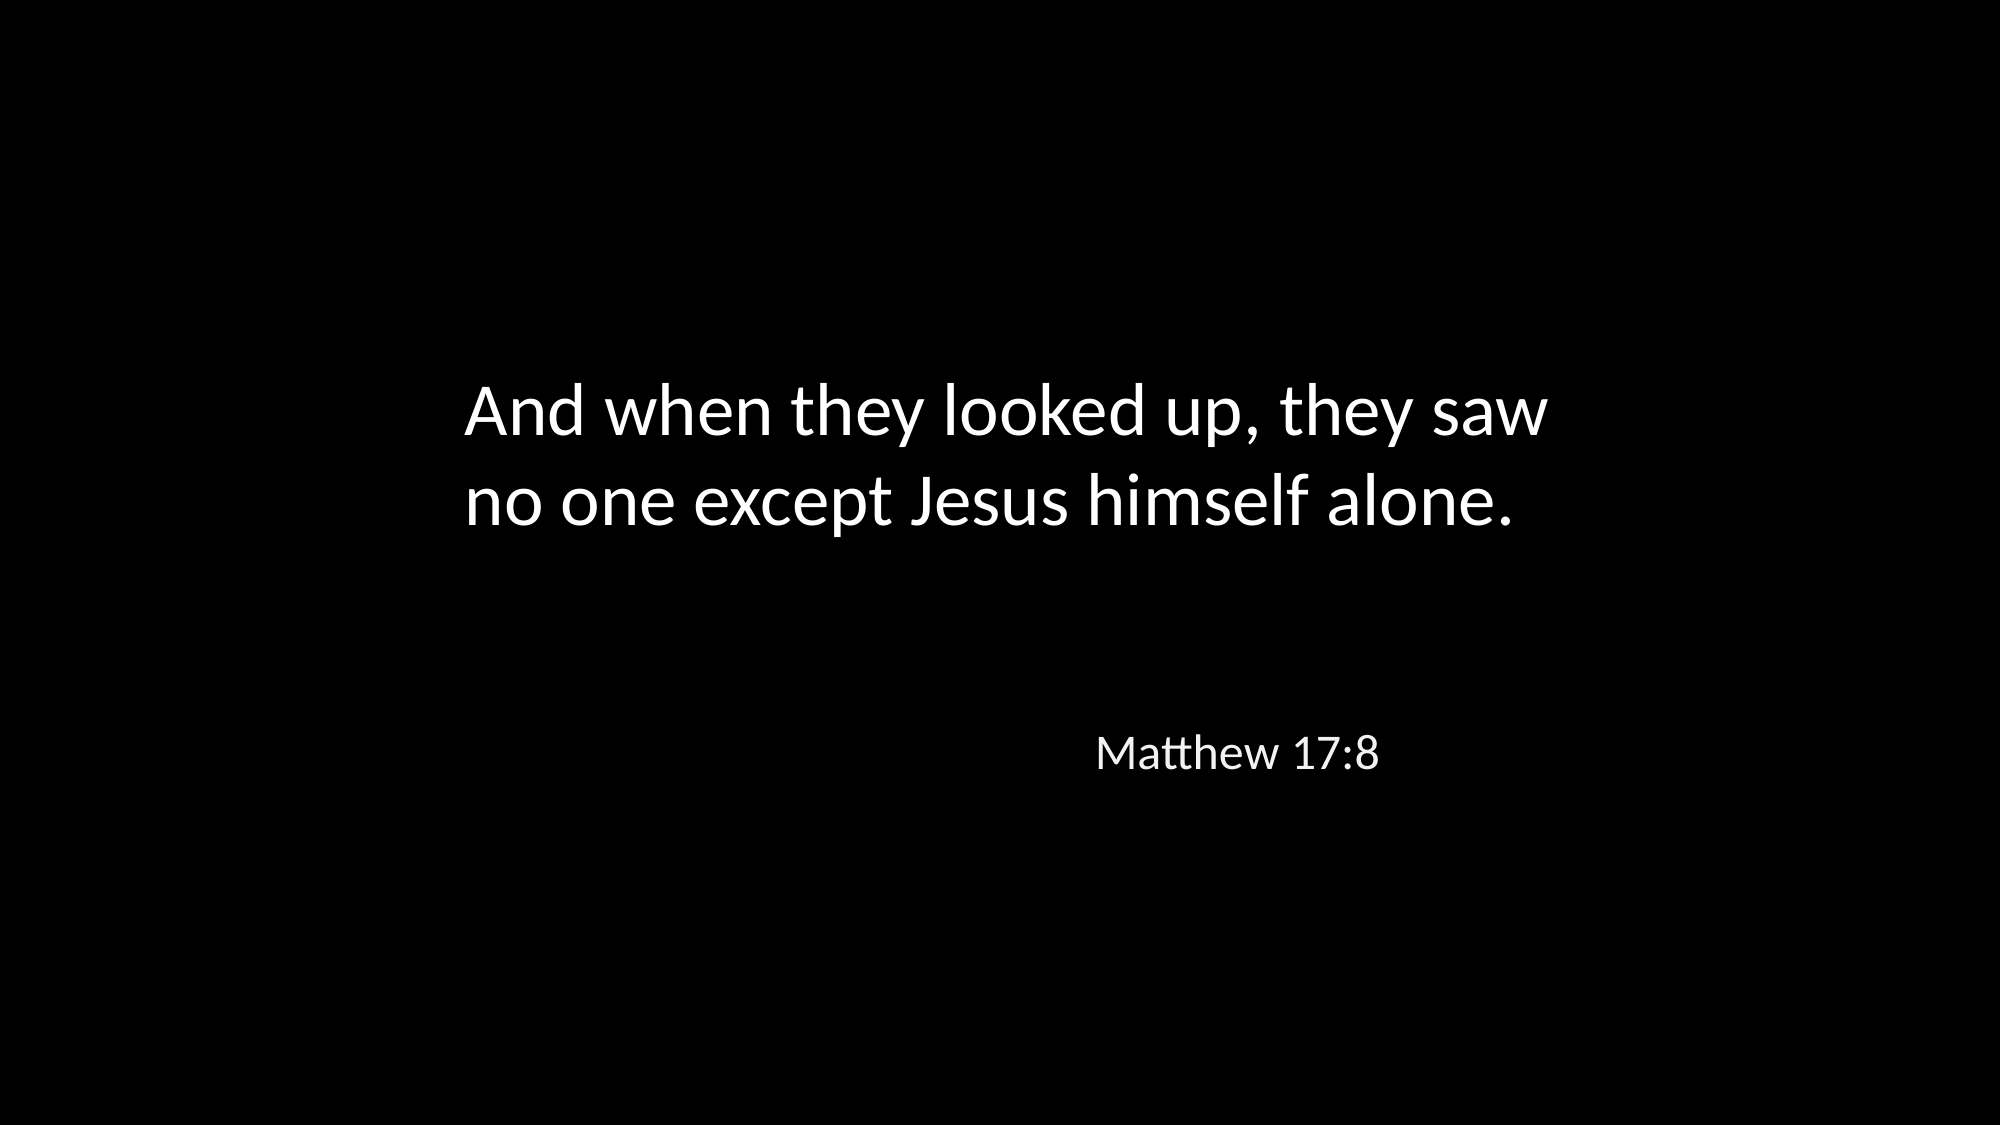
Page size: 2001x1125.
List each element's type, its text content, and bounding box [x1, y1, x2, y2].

text_box Matthew 17:8 [962, 712, 1513, 788]
text_box And when they looked up, they saw no one except Jesus himself alone. [450, 353, 1625, 548]
